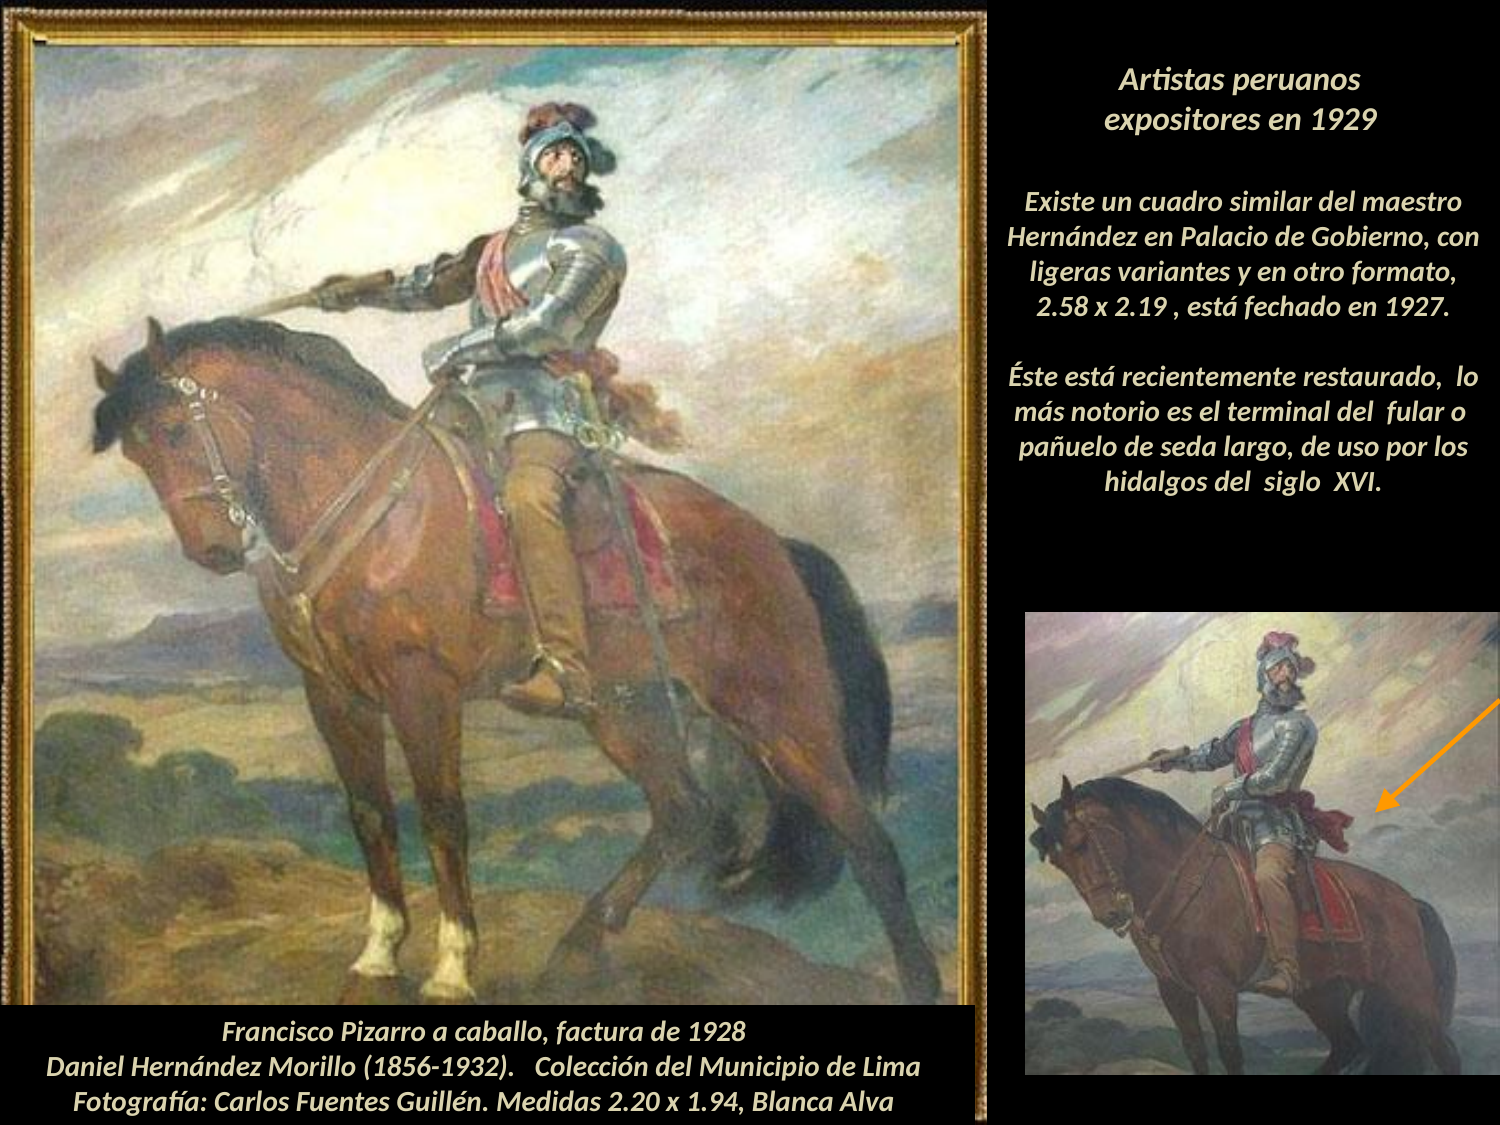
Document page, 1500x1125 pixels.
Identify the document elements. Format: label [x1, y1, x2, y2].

text_box [1374, 699, 1500, 813]
picture [0, 0, 1500, 1125]
